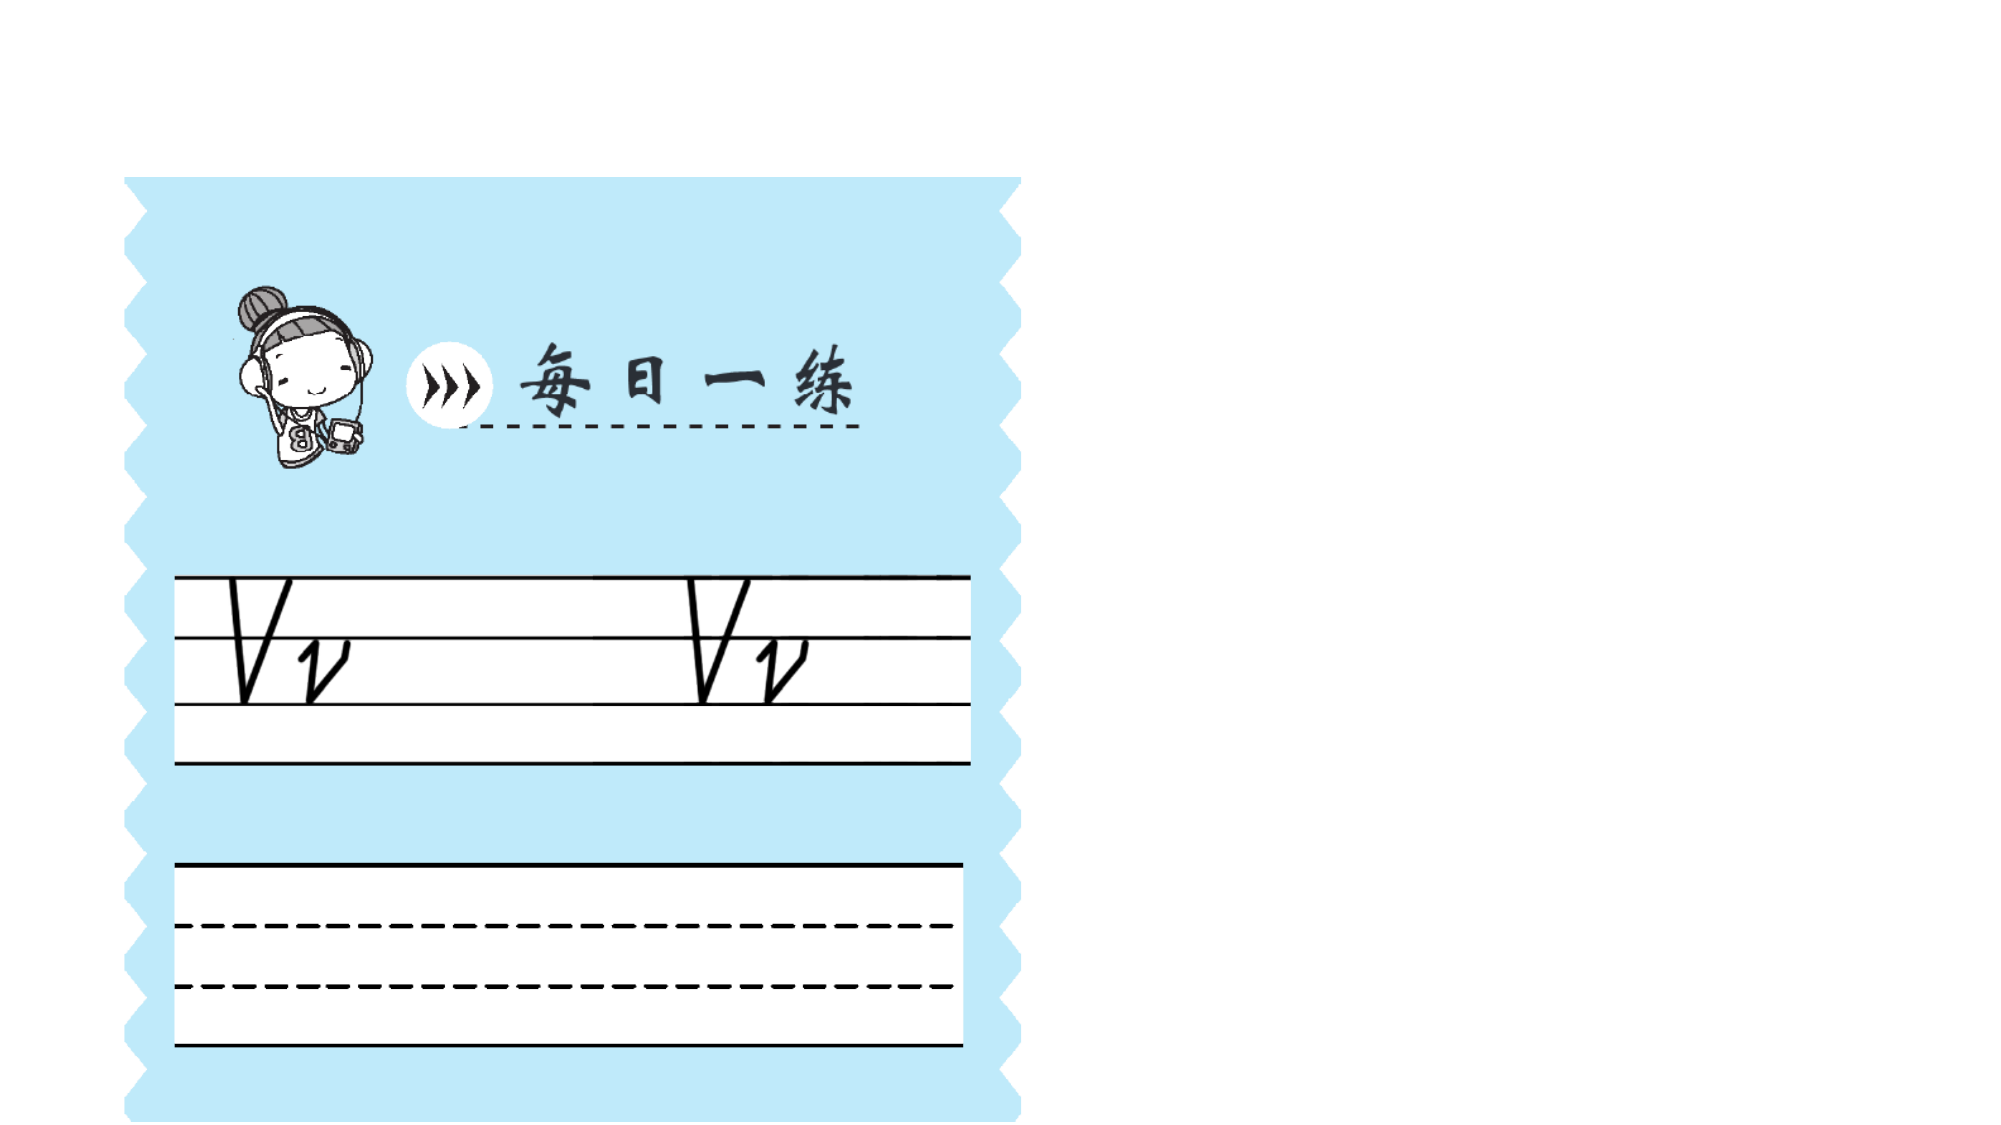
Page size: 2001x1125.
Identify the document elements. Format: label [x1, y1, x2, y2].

picture [118, 177, 1034, 1122]
